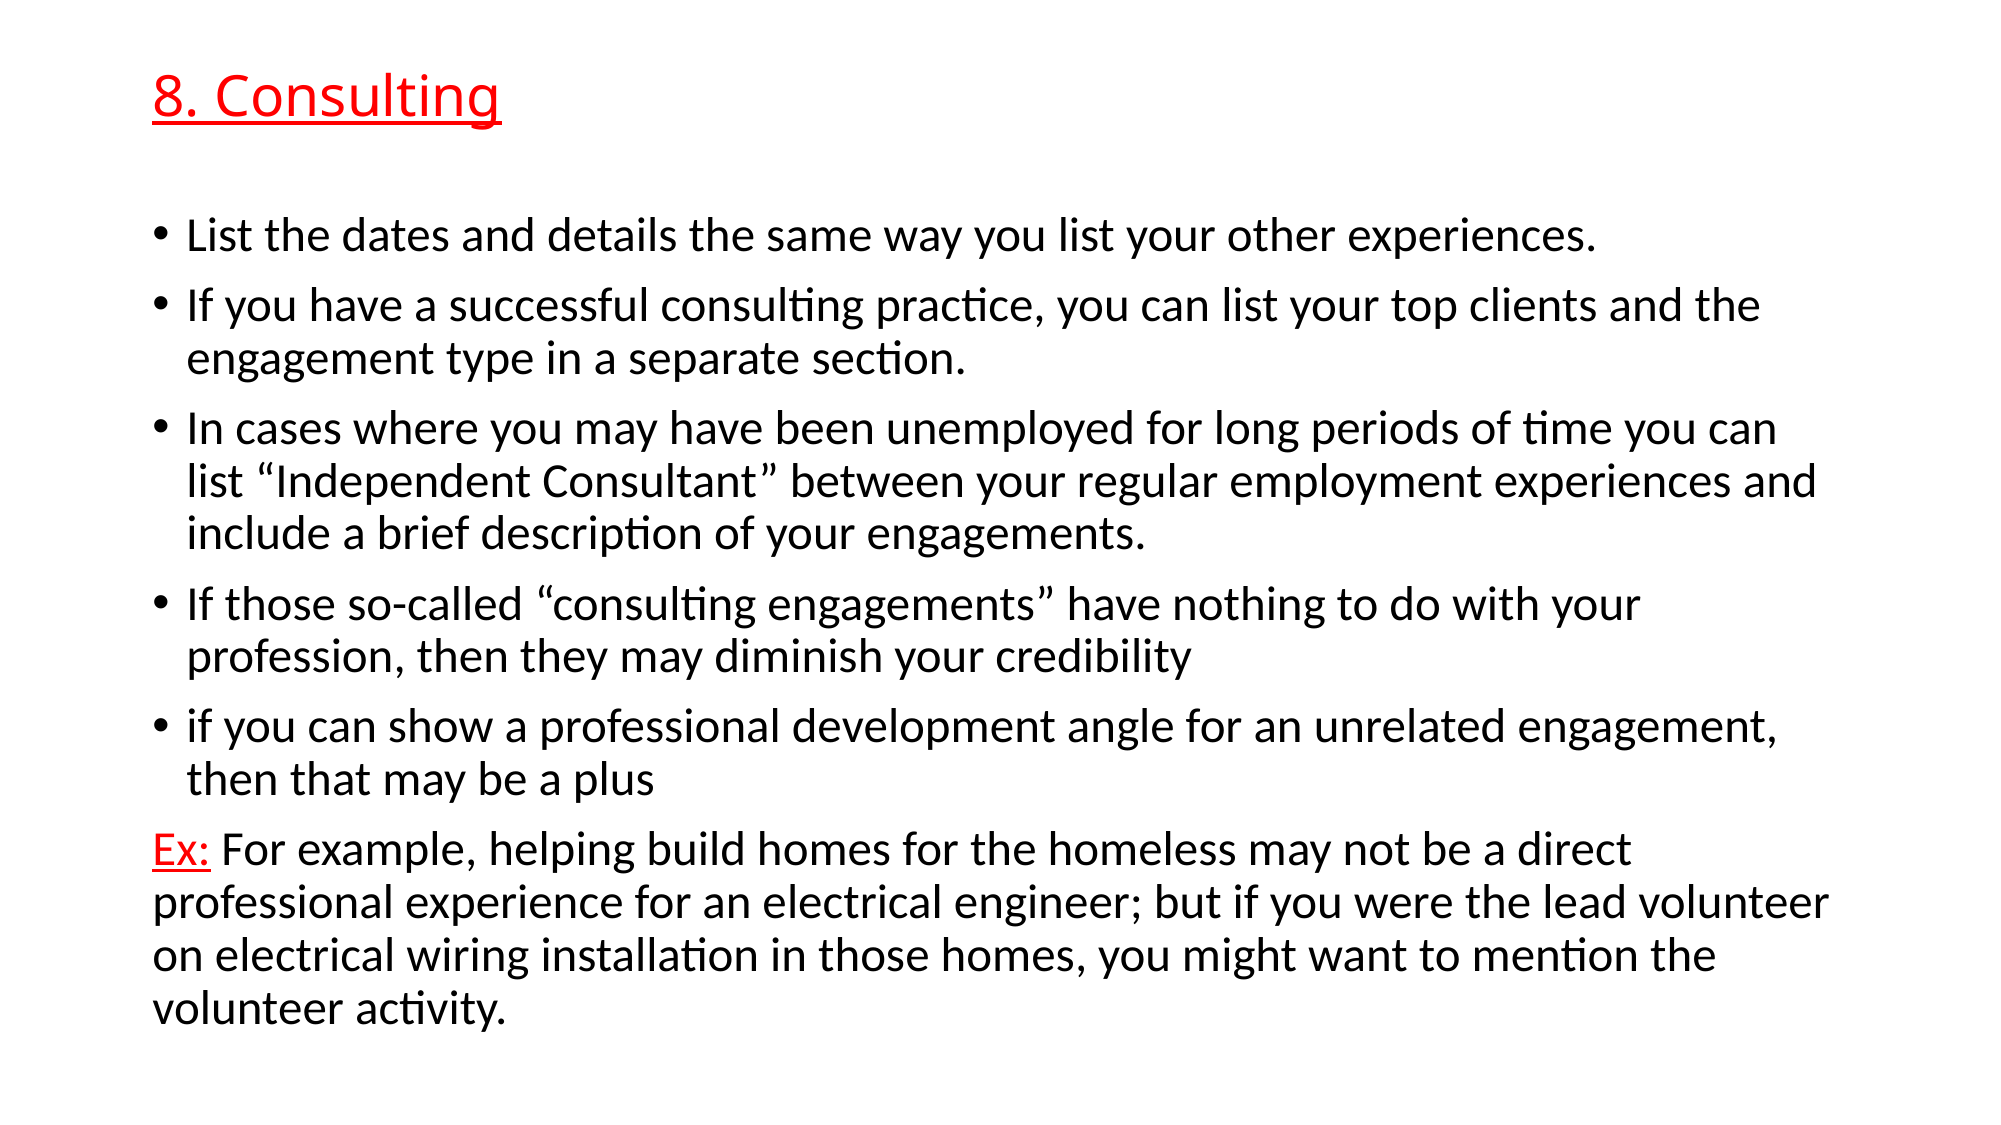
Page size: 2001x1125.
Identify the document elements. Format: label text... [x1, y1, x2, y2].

list List the dates and details the same way you list your other experiences. If you have a successful consulting practice, you can list your top clients and the engagement type in a separate section. In cases where you may have been unemployed for long periods of time you can list “Independent Consultant” between your regular employment experiences and include a brief description of your engagements. If those so-called “consulting engagements” have nothing to do with your profession, then they may diminish your credibility if you can show a professional development angle for an unrelated engagement, then that may be a plus Ex: For example, helping build homes for the homeless may not be a direct professional experience for an electrical engineer; but if you were the lead volunteer on electrical wiring installation in those homes, you might want to mention the volunteer activity. [137, 201, 1863, 1047]
title 8. Consulting [137, 59, 1863, 137]
